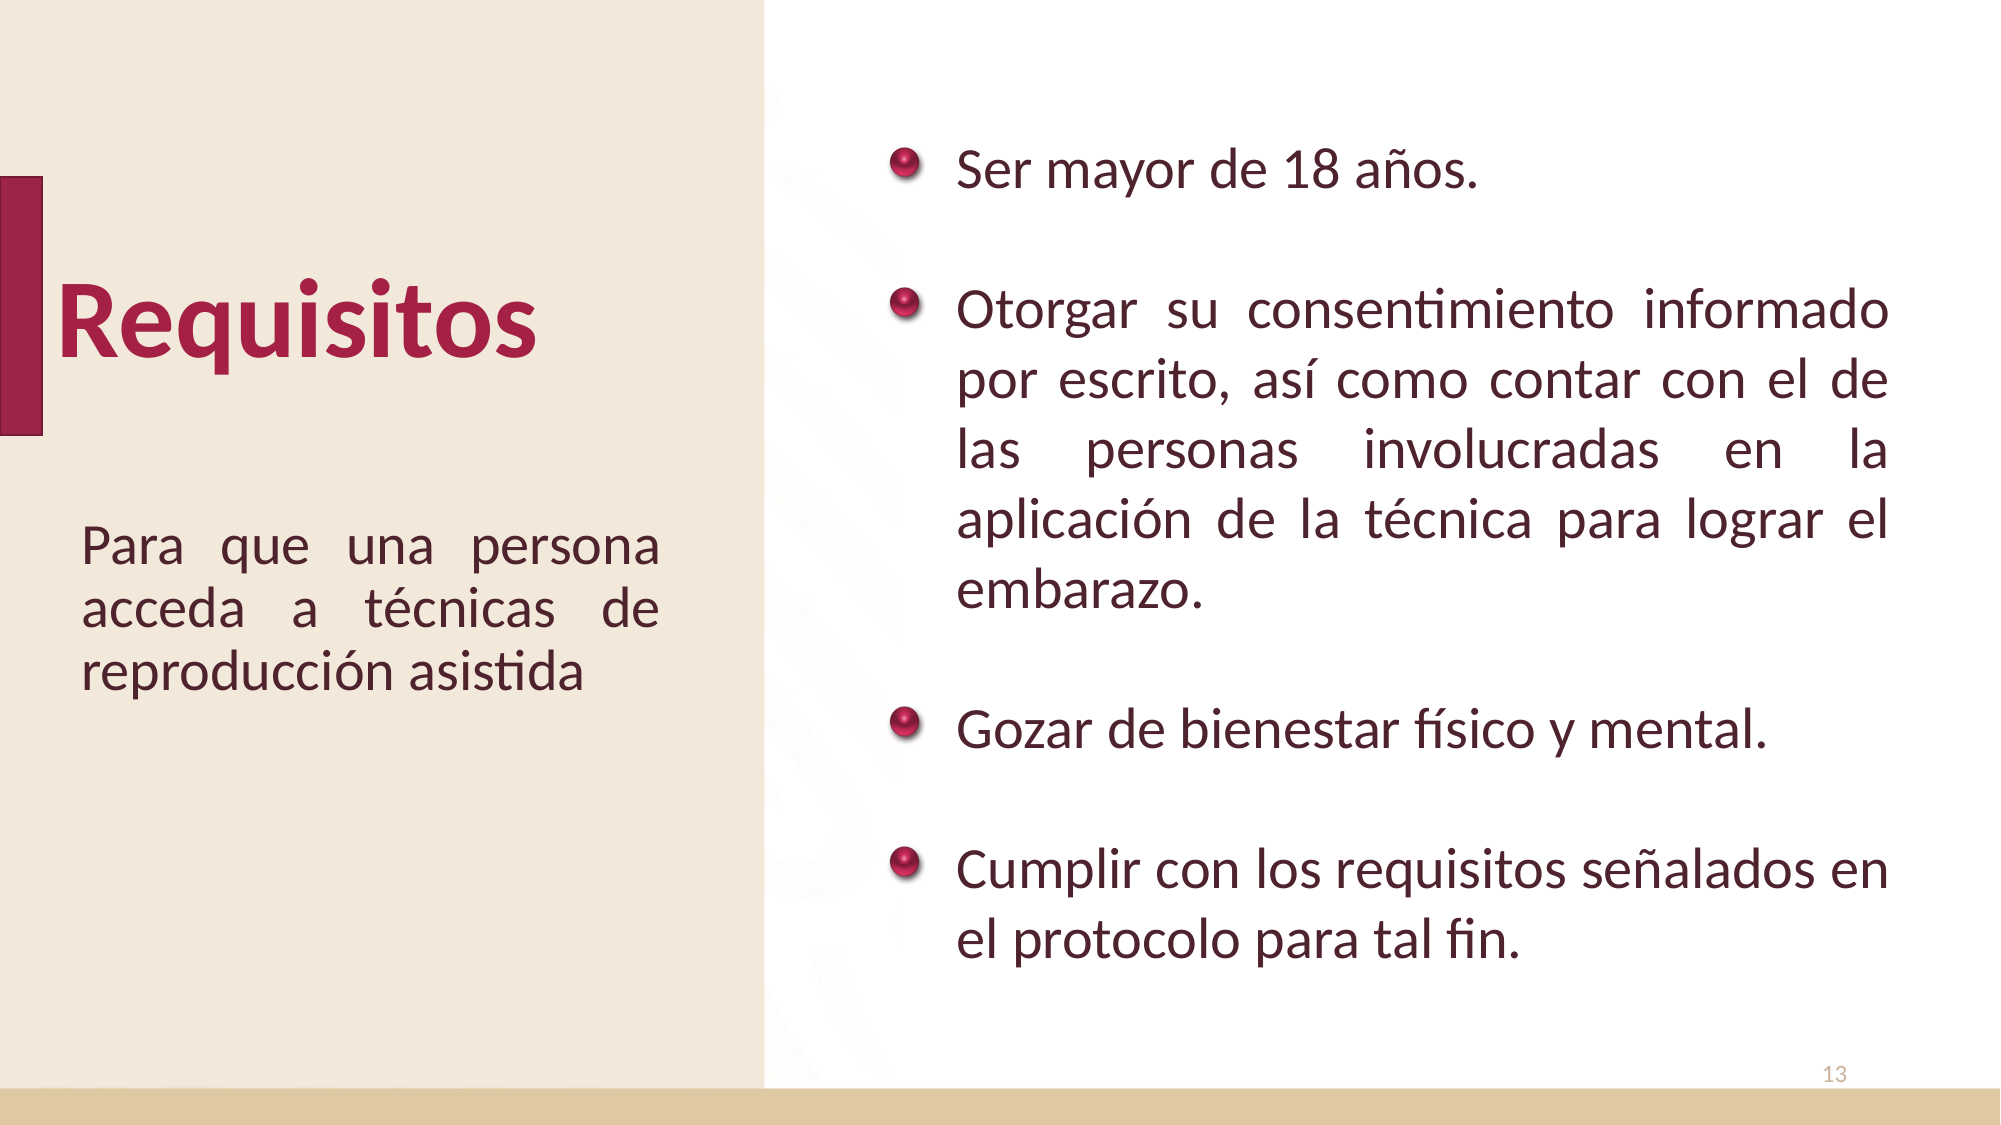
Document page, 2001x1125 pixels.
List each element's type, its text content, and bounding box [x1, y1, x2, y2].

slide_number 13 [1412, 1042, 1863, 1103]
text_box Ser mayor de 18 años. Otorgar su consentimiento informado por escrito, así como contar con el de las personas involucradas en la aplicación de la técnica para lograr el embarazo. Gozar de bienestar físico y mental. Cumplir con los requisitos señalados en el protocolo para tal fin. [868, 123, 1906, 919]
picture [0, 0, 2001, 1125]
text_box Para que una persona acceda a técnicas de reproducción asistida [66, 506, 677, 874]
text_box Requisitos [41, 237, 778, 388]
